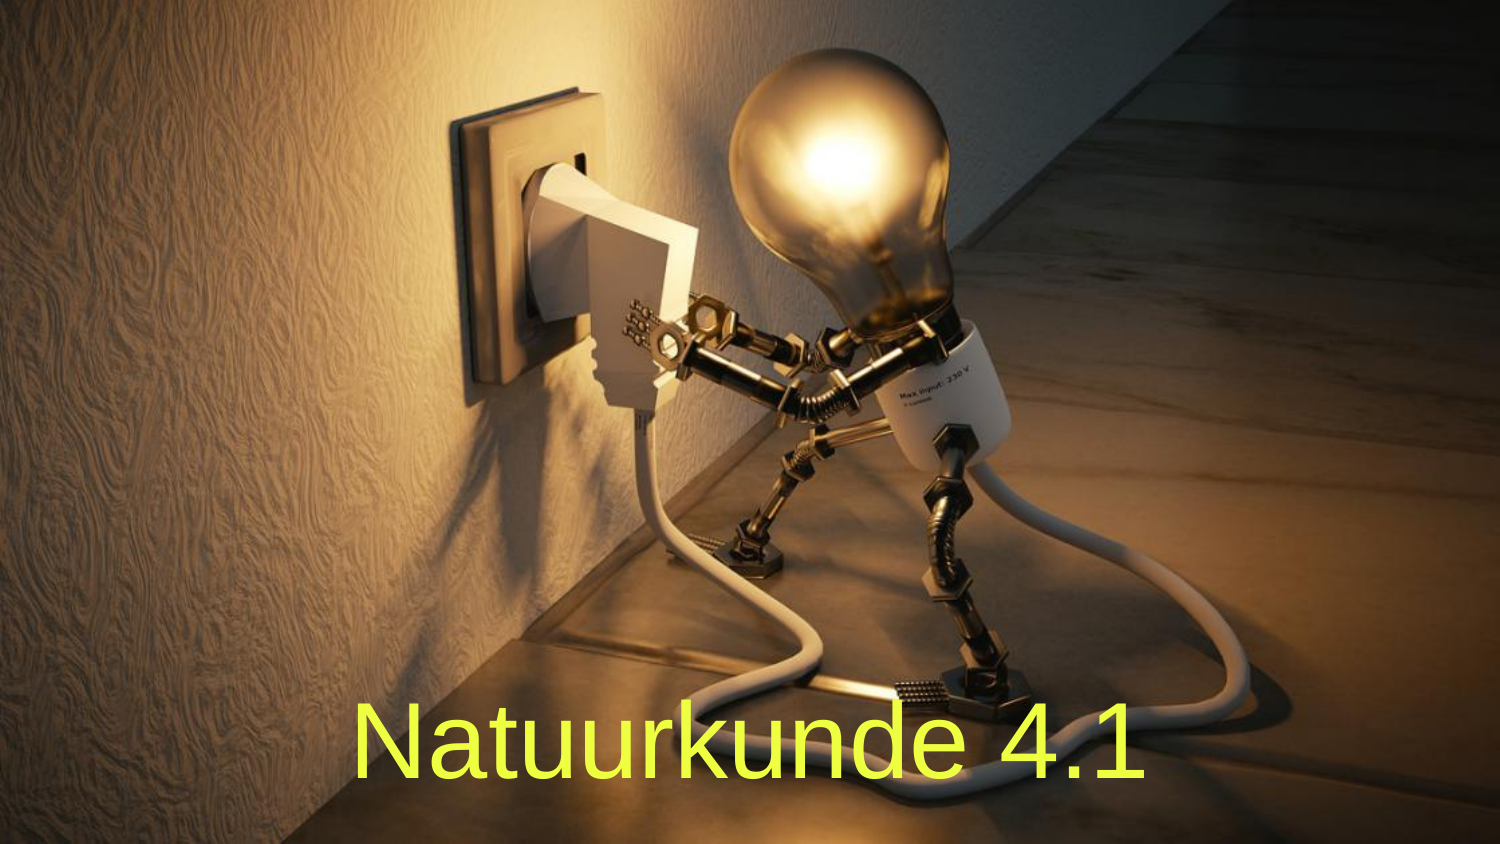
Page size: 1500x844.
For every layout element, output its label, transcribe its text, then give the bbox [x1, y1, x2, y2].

title Natuurkunde 4.1 [51, 652, 1449, 816]
picture [0, 0, 1500, 844]
